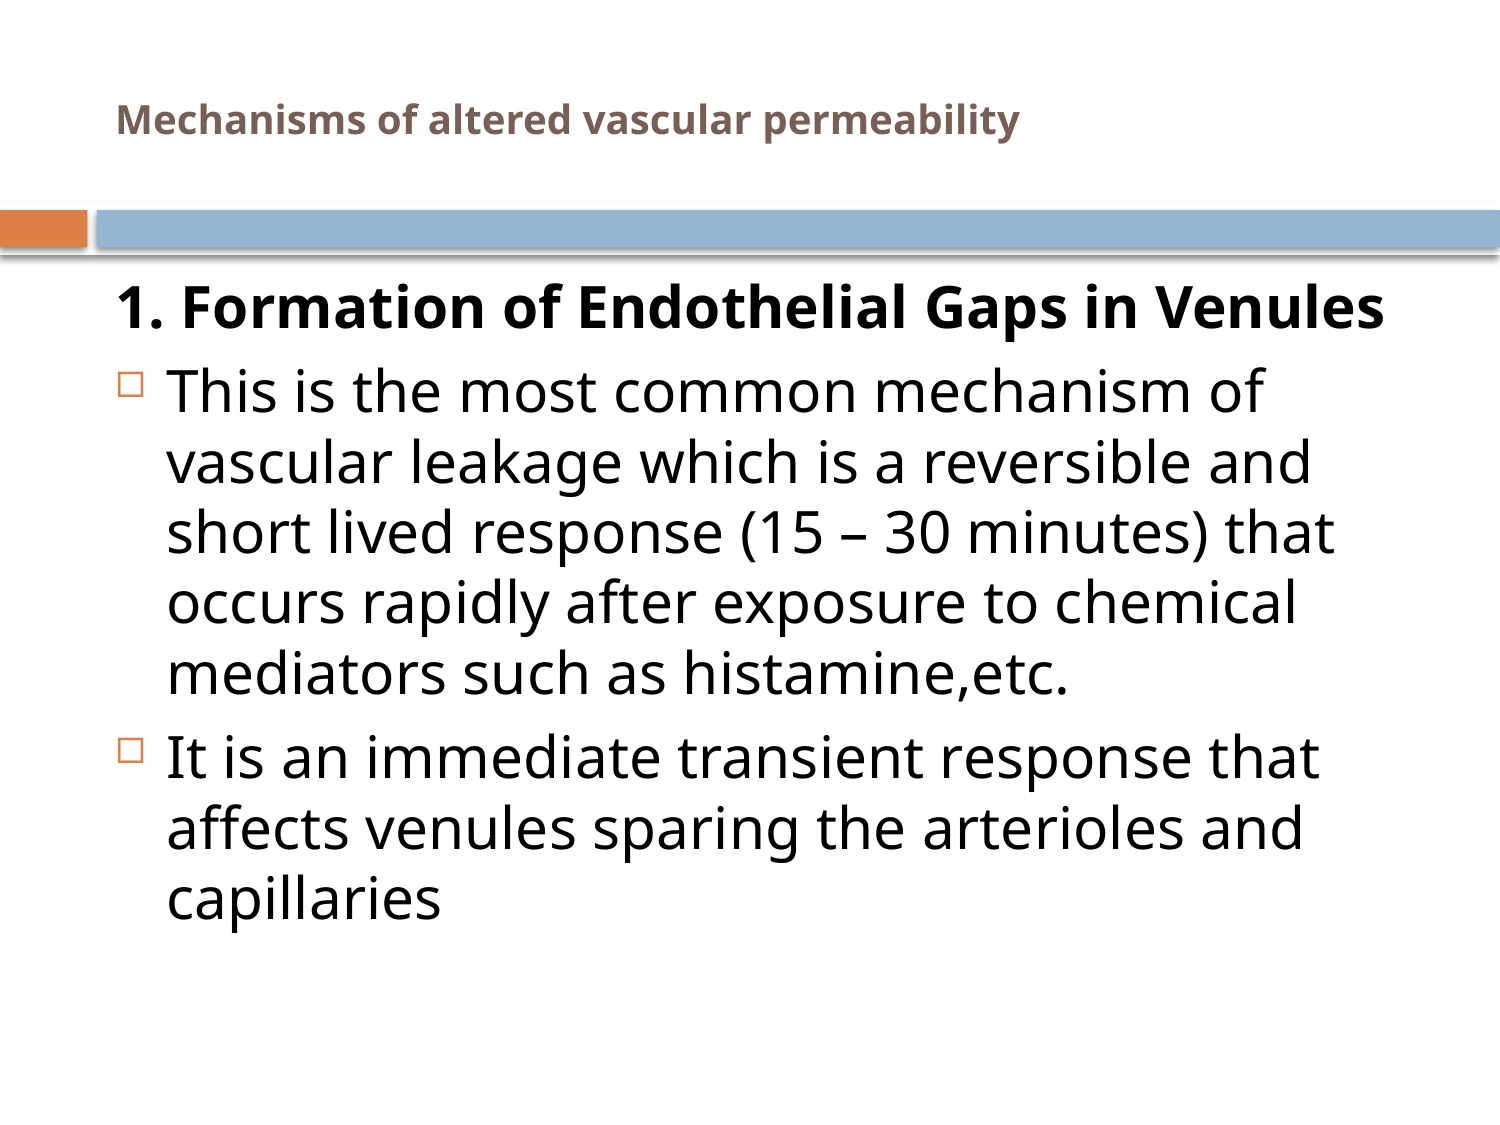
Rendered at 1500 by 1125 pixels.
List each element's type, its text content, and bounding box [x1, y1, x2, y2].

list 1. Formation of Endothelial Gaps in Venules This is the most common mechanism of vascular leakage which is a reversible and short lived response (15 – 30 minutes) that occurs rapidly after exposure to chemical mediators such as histamine,etc. It is an immediate transient response that affects venules sparing the arterioles and capillaries [100, 262, 1438, 1000]
title Mechanisms of altered vascular permeability [100, 37, 1438, 200]
